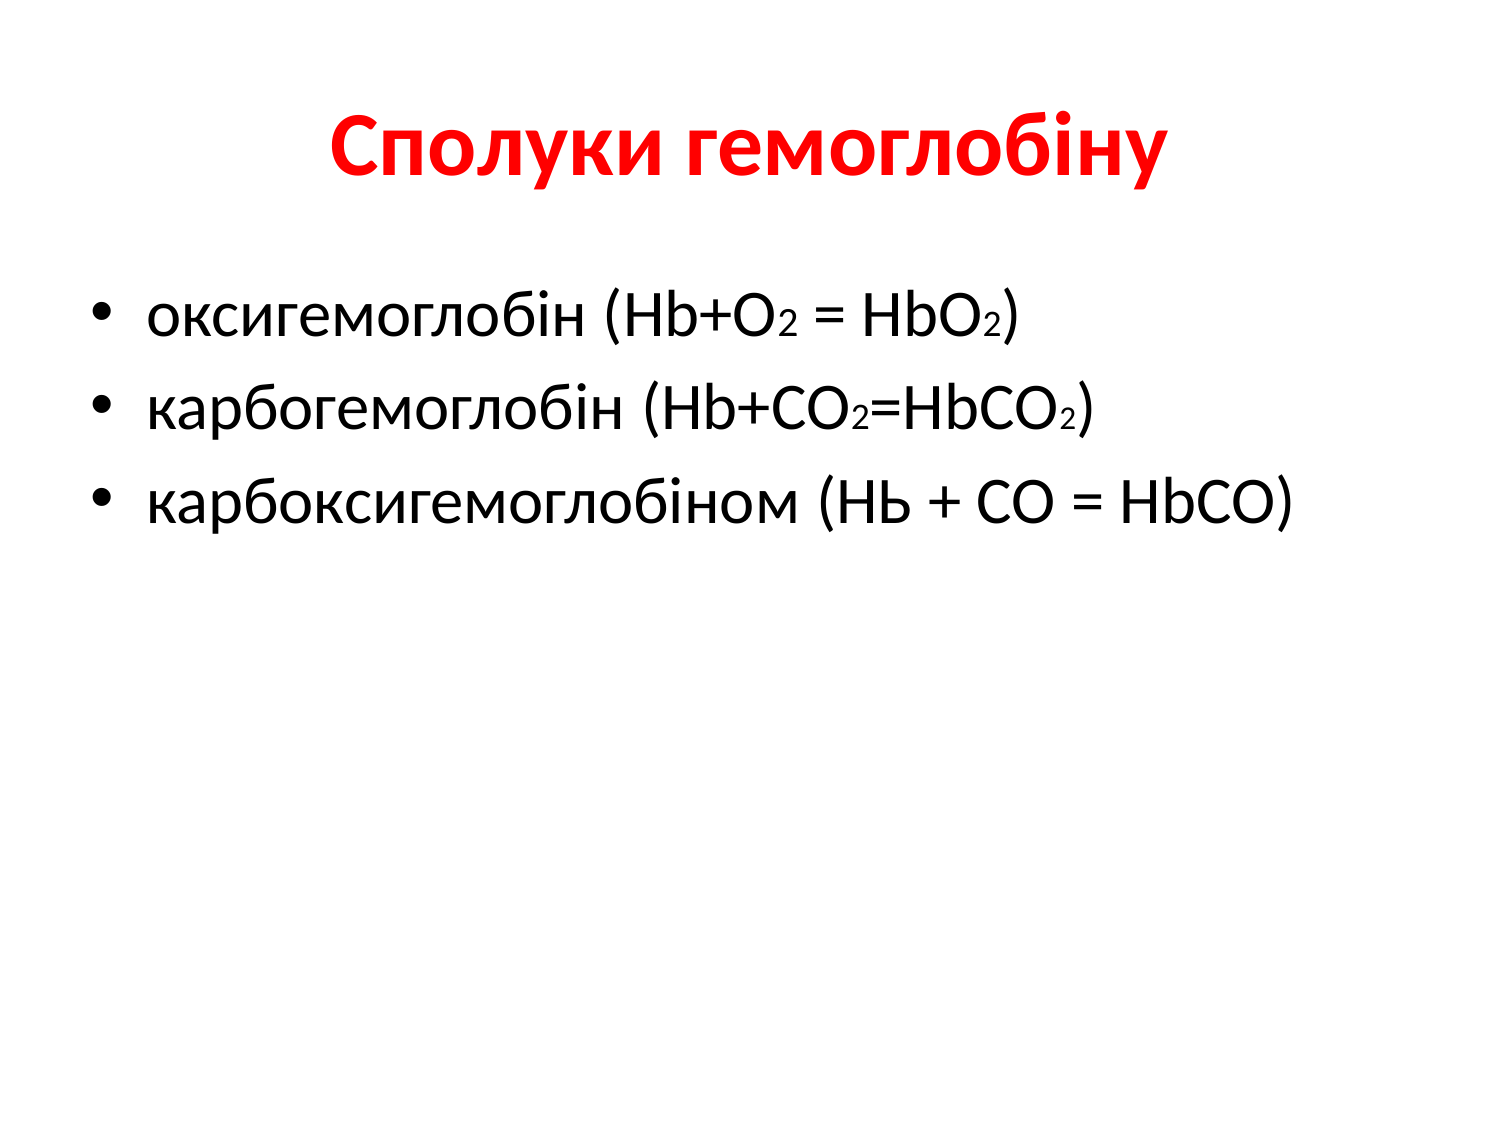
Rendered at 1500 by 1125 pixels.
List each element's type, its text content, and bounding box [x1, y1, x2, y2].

title Сполуки гемоглобіну [75, 45, 1425, 233]
list оксигемоглобін (Нb+O2 = НbO2) карбогемоглобін (Нb+СO2=НbСO2) карбоксигемоглобіном (НЬ + СО = НbСО) [75, 262, 1425, 1005]
